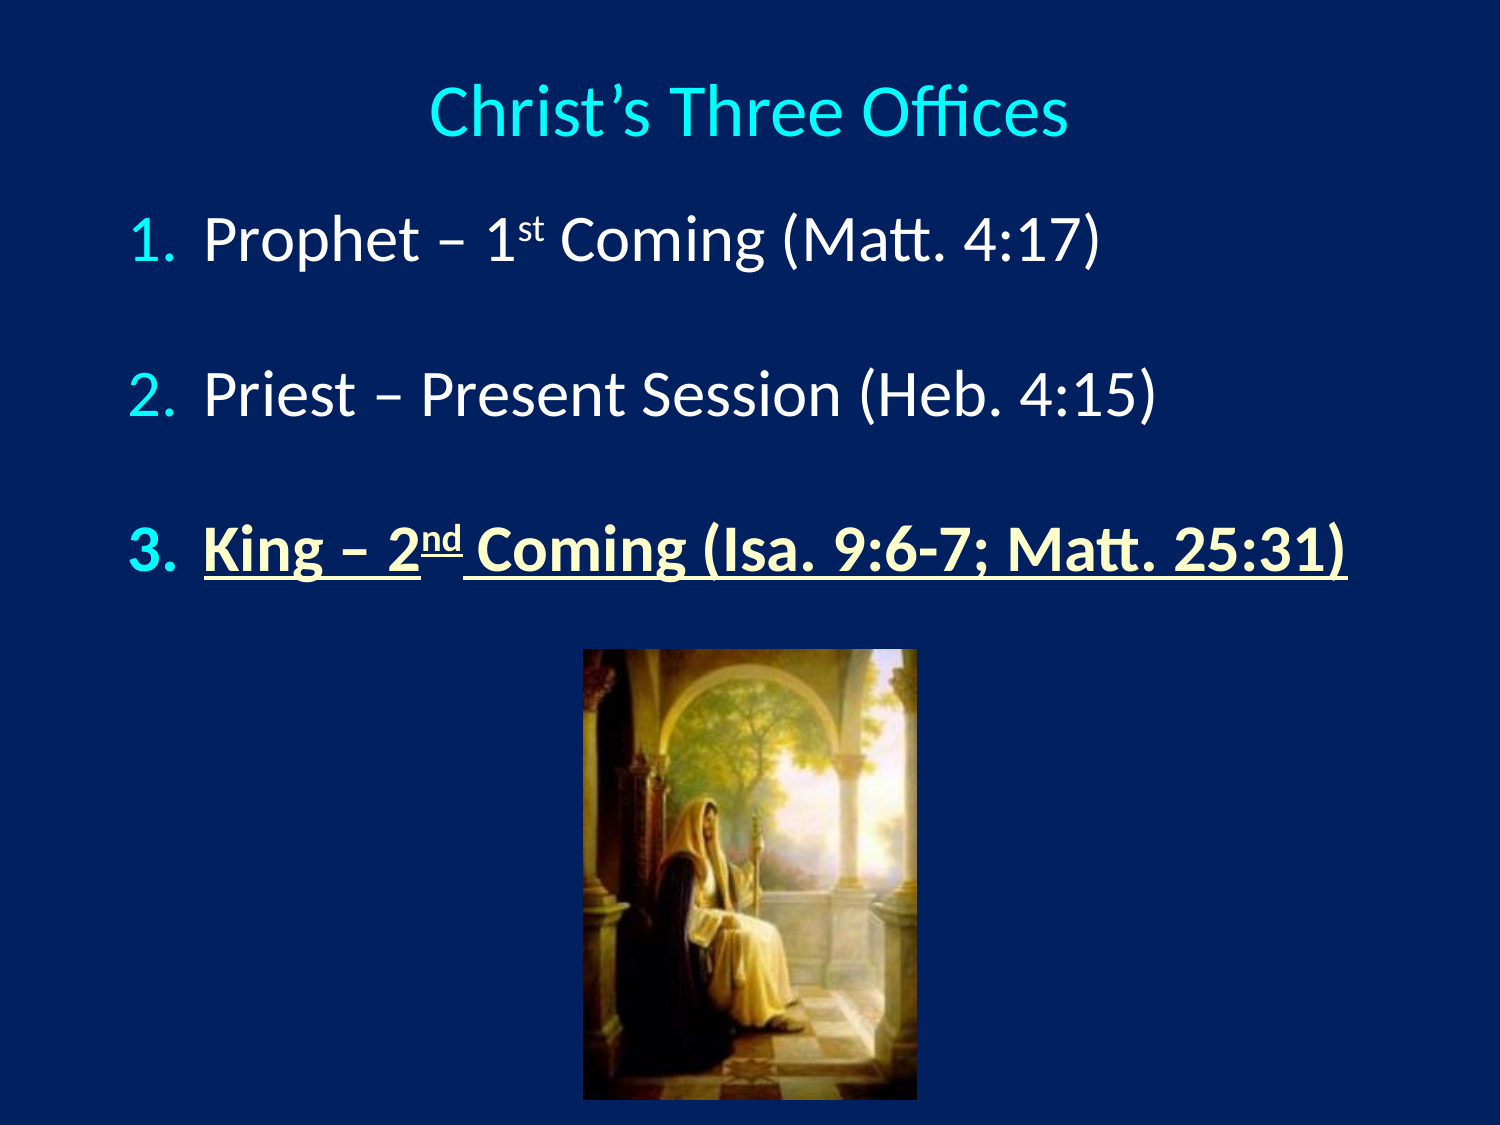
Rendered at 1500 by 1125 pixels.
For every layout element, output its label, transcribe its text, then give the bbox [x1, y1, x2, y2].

list Prophet – 1st Coming (Matt. 4:17) Priest – Present Session (Heb. 4:15) King – 2nd Coming (Isa. 9:6-7; Matt. 25:31) [112, 187, 1401, 663]
picture [583, 649, 917, 1101]
title Christ’s Three Offices [275, 37, 1225, 175]
